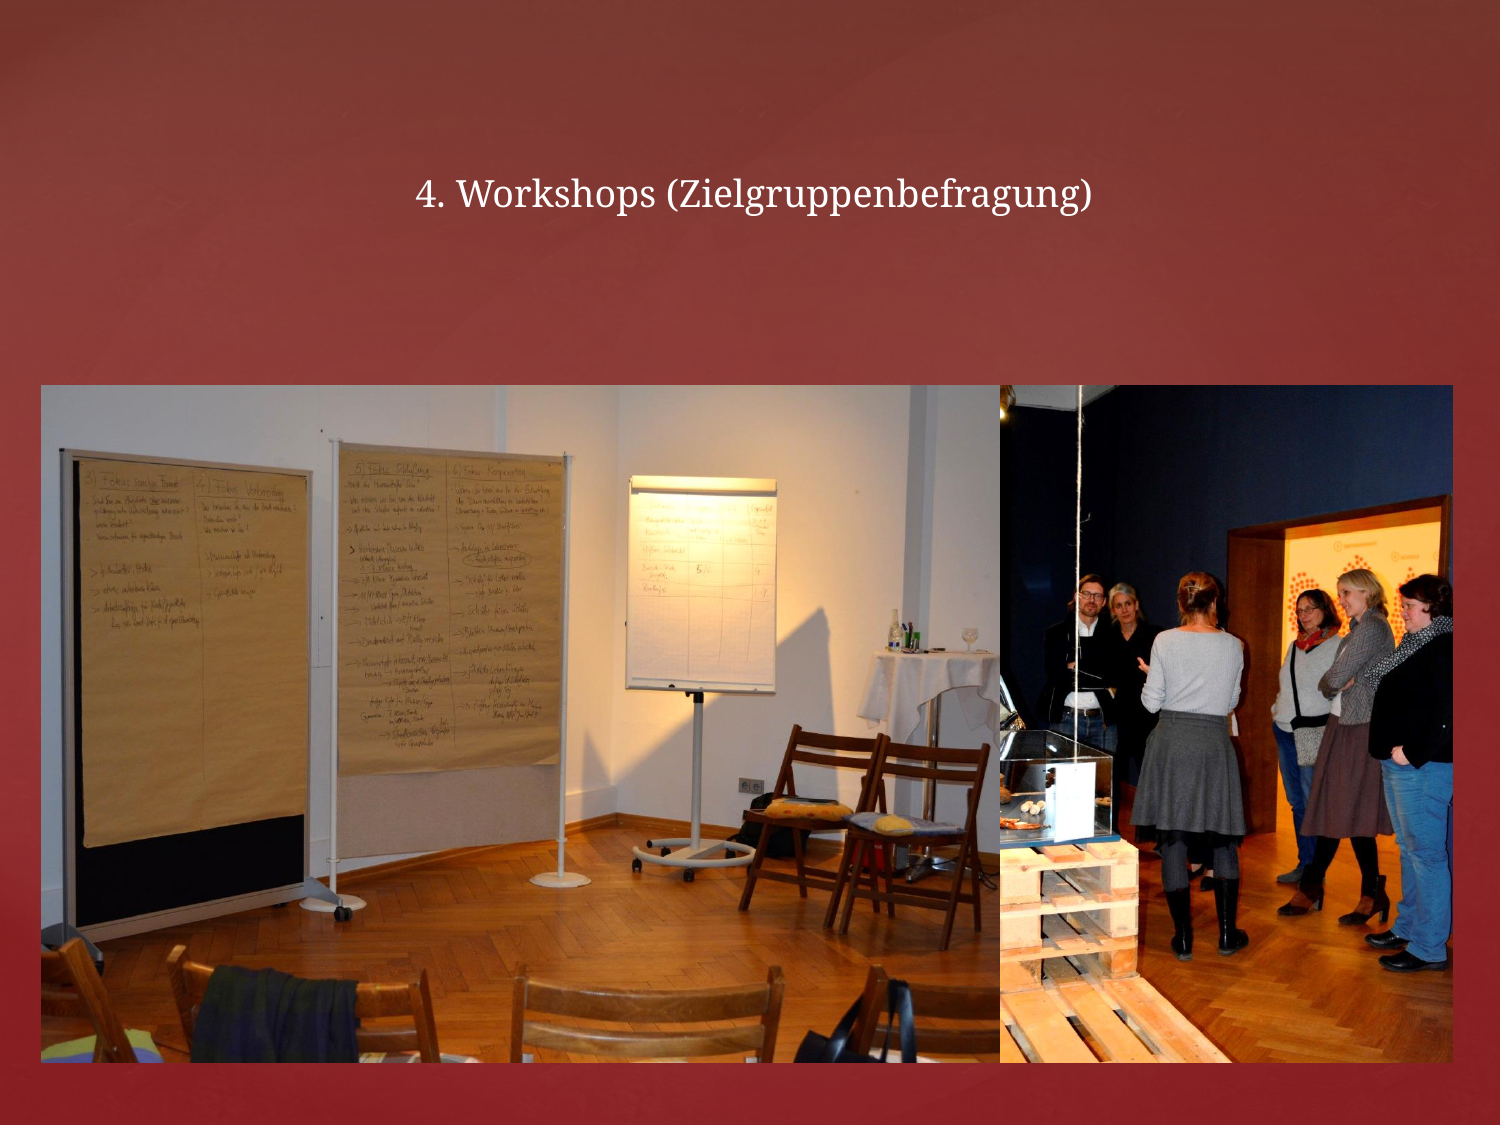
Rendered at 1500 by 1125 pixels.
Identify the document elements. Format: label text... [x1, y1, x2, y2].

picture [40, 384, 1454, 1064]
title 4. Workshops (Zielgruppenbefragung) [400, 42, 1500, 223]
